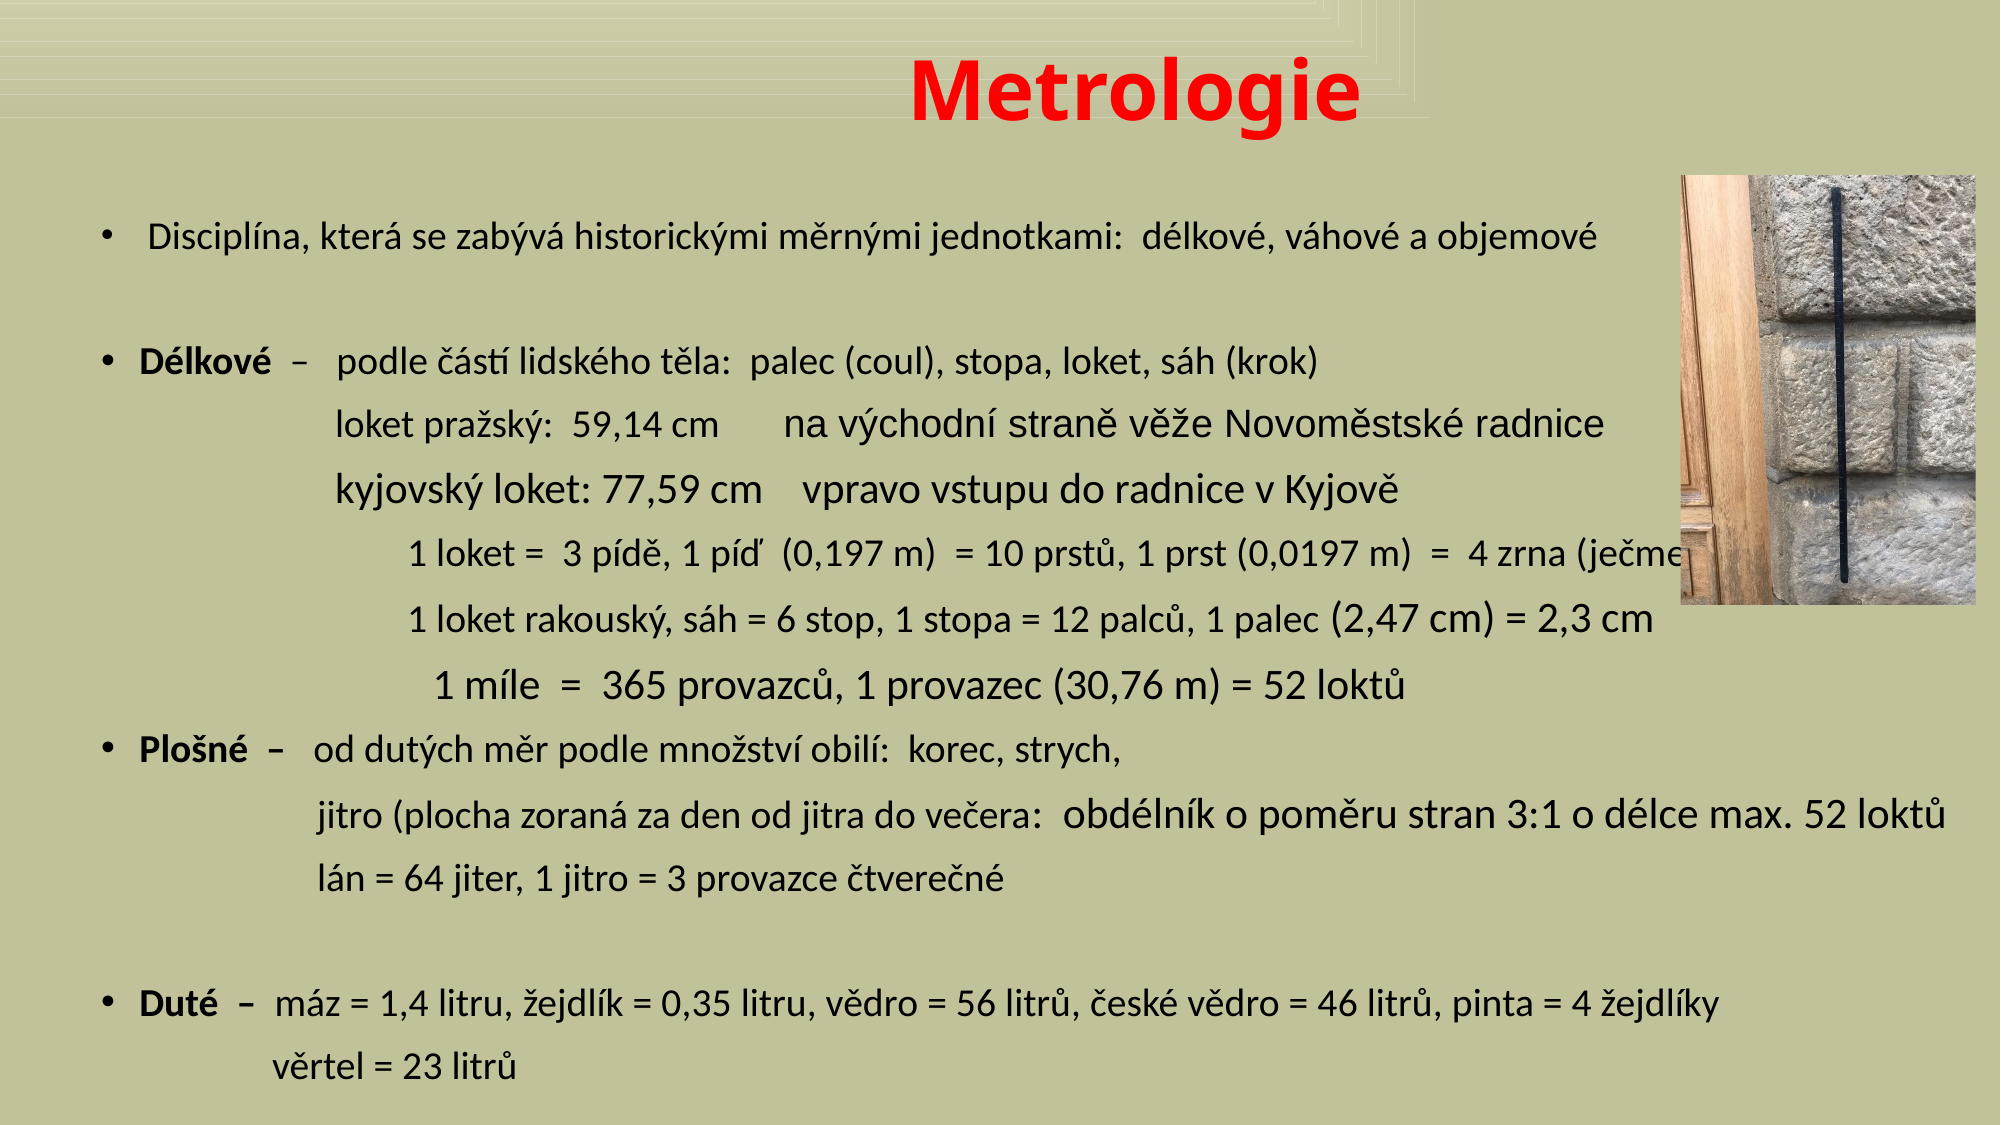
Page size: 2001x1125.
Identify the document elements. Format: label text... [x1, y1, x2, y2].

list Disciplína, která se zabývá historickými měrnými jednotkami: délkové, váhové a objemové Délkové – podle částí lidského těla: palec (coul), stopa, loket, sáh (krok) loket pražský: 59,14 cm na východní straně věže Novoměstské radnice kyjovský loket: 77,59 cm vpravo vstupu do radnice v Kyjově 1 loket = 3 pídě, 1 píď (0,197 m) = 10 prstů, 1 prst (0,0197 m) = 4 zrna (ječmene) 1 loket rakouský, sáh = 6 stop, 1 stopa = 12 palců, 1 palec (2,47 cm) = 2,3 cm 1 míle = 365 provazců, 1 provazec (30,76 m) = 52 loktů Plošné – od dutých měr podle množství obilí: korec, strych, jitro (plocha zoraná za den od jitra do večera: obdélník o poměru stran 3:1 o délce max. 52 loktů lán = 64 jiter, 1 jitro = 3 provazce čtverečné Duté – máz = 1,4 litru, žejdlík = 0,35 litru, vědro = 56 litrů, české vědro = 46 litrů, pinta = 4 žejdlíky věrtel = 23 litrů [85, 208, 2000, 1104]
title Metrologie [326, 0, 1677, 188]
picture [1680, 175, 1976, 605]
